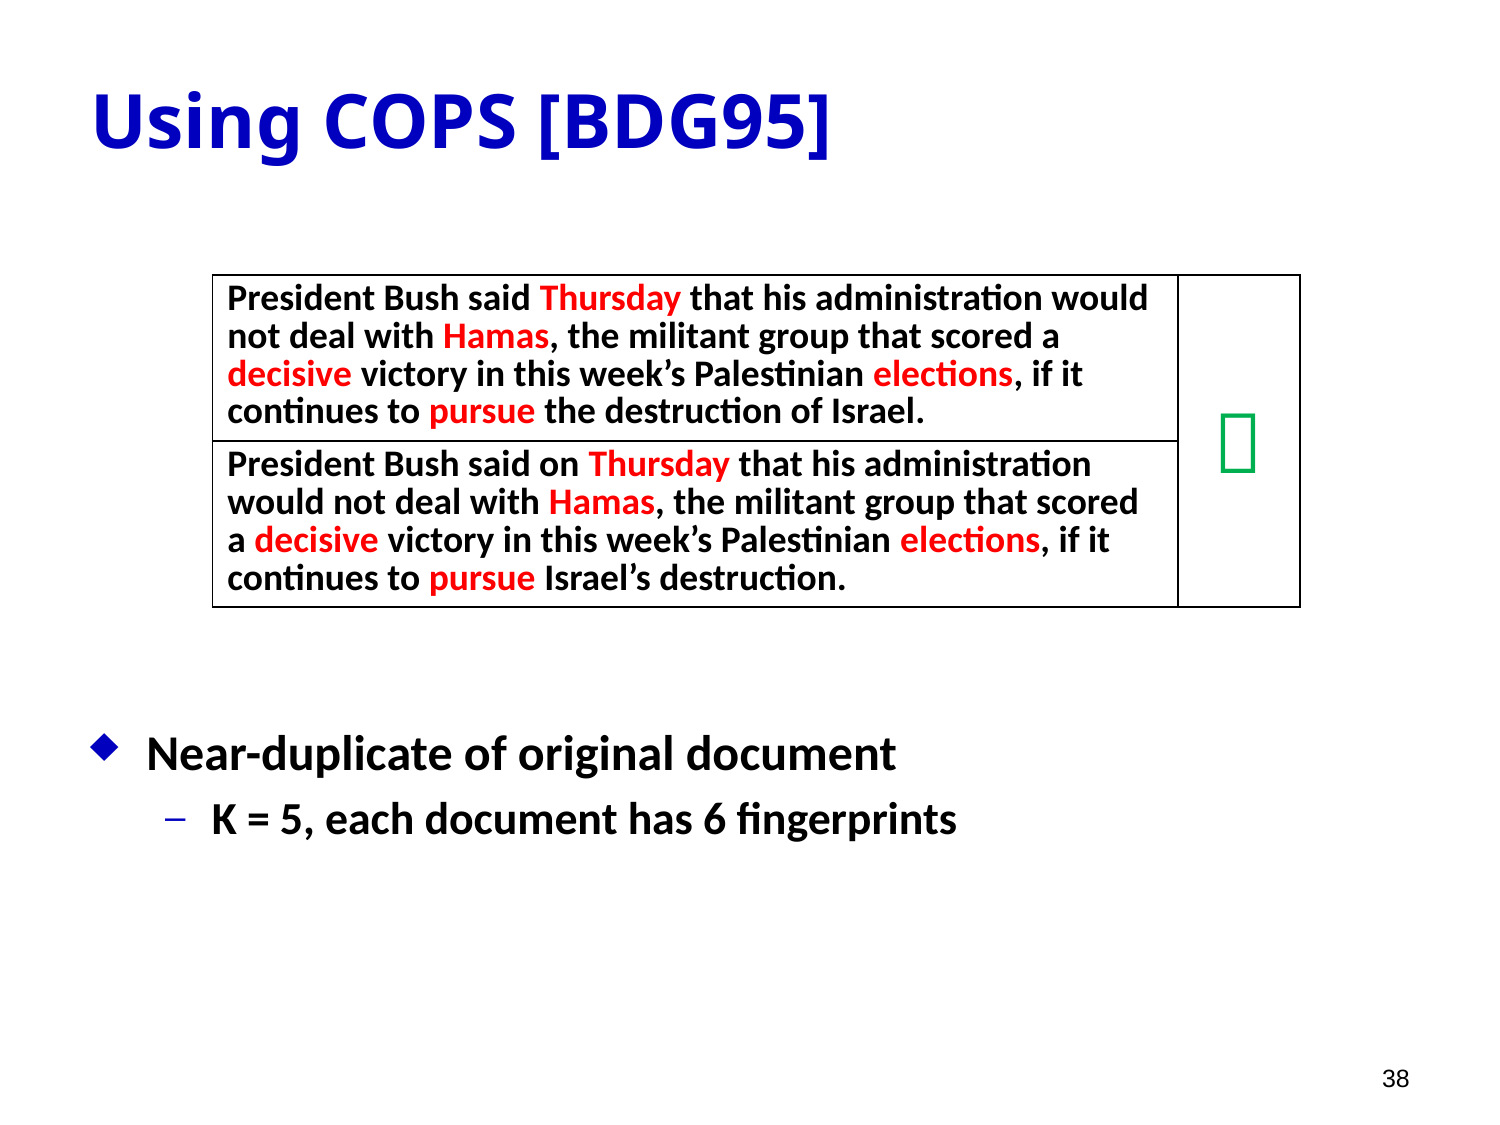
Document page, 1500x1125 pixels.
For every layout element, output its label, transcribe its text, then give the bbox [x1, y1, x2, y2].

title Using COPS [BDG95] [74, 49, 1500, 188]
text_box Near-duplicate of original document K = 5, each document has 6 fingerprints [74, 712, 1500, 1063]
table_header President Bush said Thursday that his administration would not deal with Hamas, the militant group that scored a decisive victory in this week’s Palestinian elections, if it continues to pursue the destruction of Israel. [213, 276, 1177, 440]
table_header  [1179, 276, 1299, 606]
slide_number 38 [1074, 1063, 1425, 1100]
table_cell President Bush said on Thursday that his administration would not deal with Hamas, the militant group that scored a decisive victory in this week’s Palestinian elections, if it continues to pursue Israel’s destruction. [213, 442, 1177, 606]
